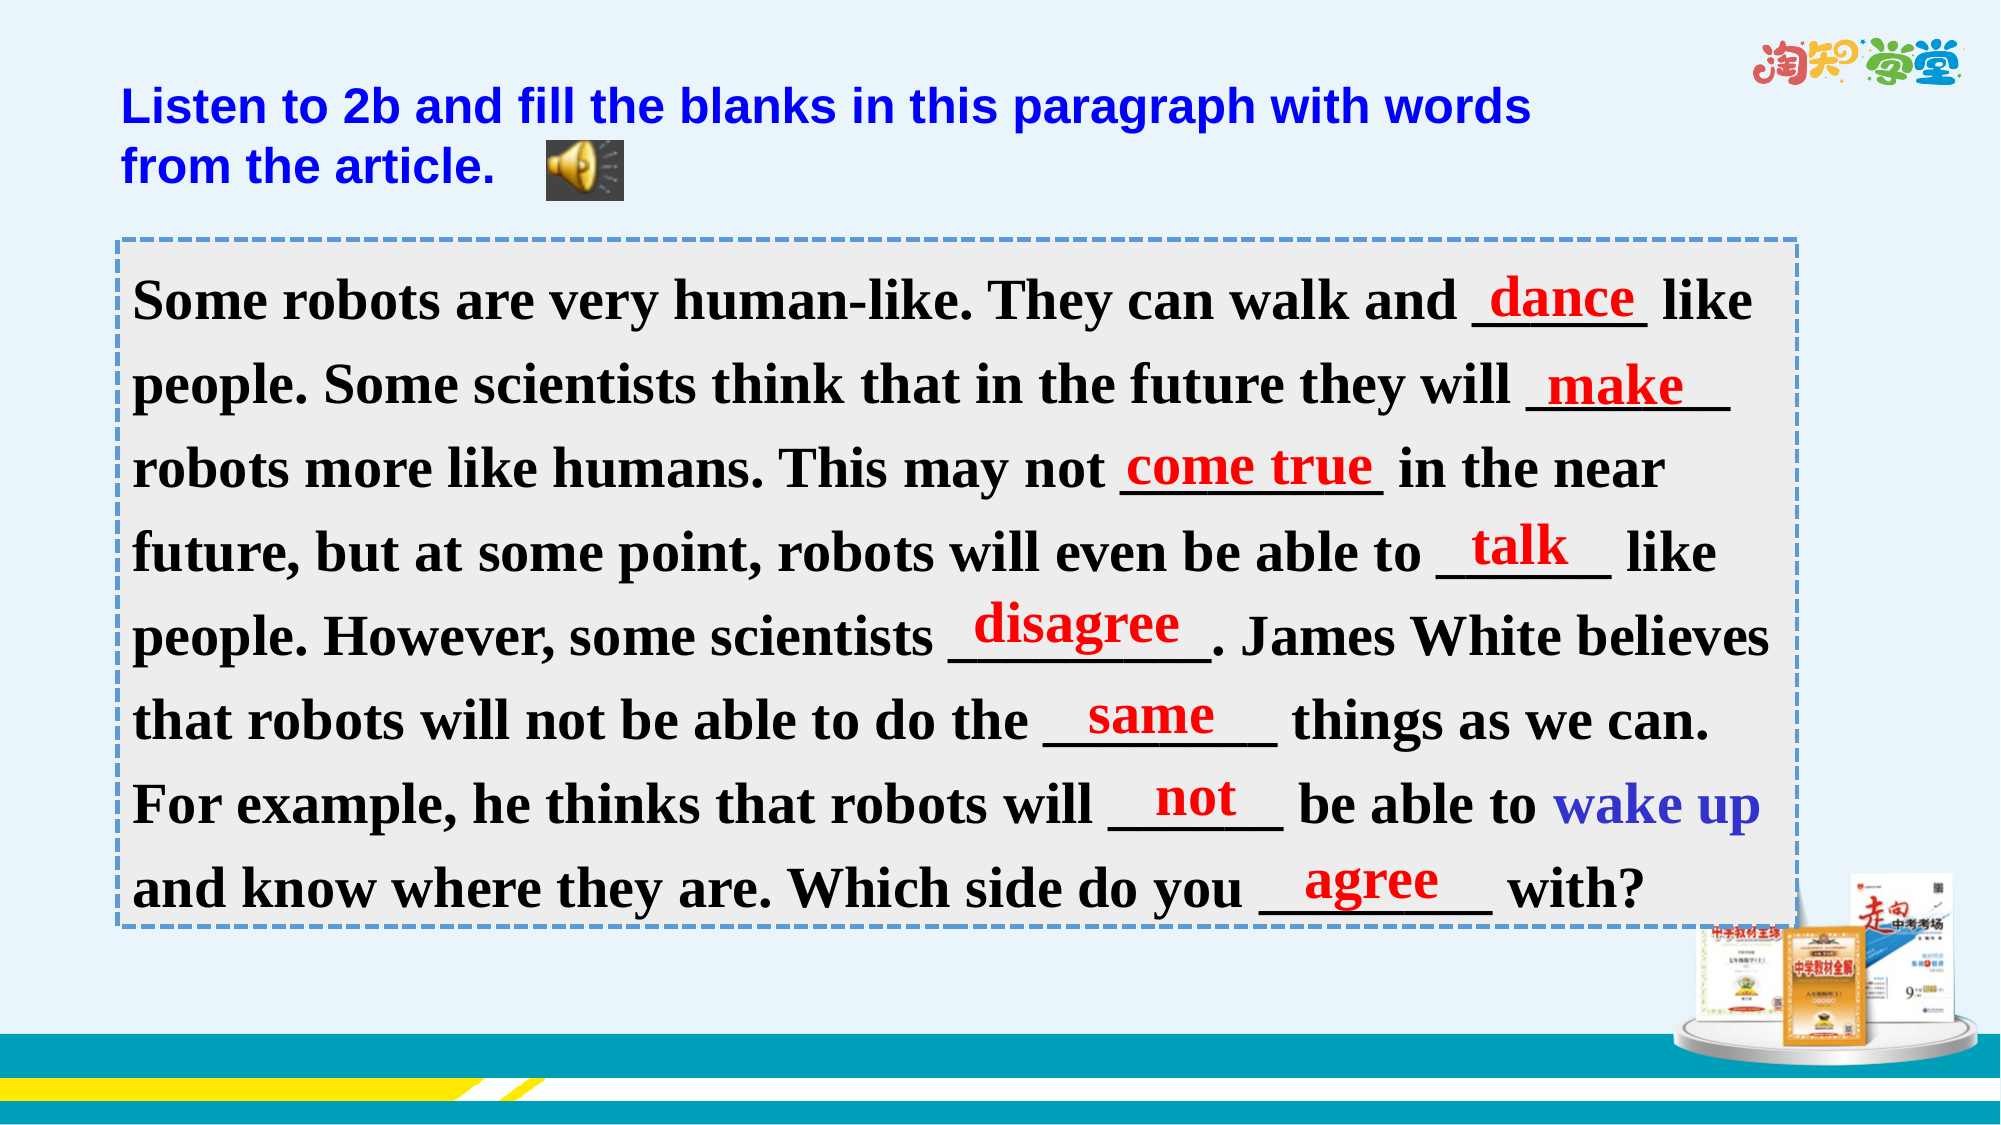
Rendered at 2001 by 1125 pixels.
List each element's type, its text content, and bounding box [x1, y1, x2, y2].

text_box talk [1456, 499, 1681, 584]
text_box not [1141, 749, 1372, 835]
picture [1741, 26, 1973, 98]
text_box agree [1289, 818, 1550, 918]
text_box come true [1111, 411, 1496, 504]
picture [545, 139, 626, 202]
text_box disagree [958, 576, 1320, 662]
text_box same [1073, 667, 1334, 753]
text_box Listen to 2b and fill the blanks in this paragraph with words from the article. [105, 65, 1659, 201]
text_box Some robots are very human-like. They can walk and ______ like people. Some scientists think that in the future they will _______ robots more like humans. This may not _________ in the near future, but at some point, robots will even be able to ______ like people. However, some scientists _________. James White believes that robots will not be able to do the ________ things as we can. For example, he thinks that robots will ______ be able to wake up and know where they are. Which side do you ________ with? [117, 239, 1798, 927]
picture [0, 805, 2001, 1125]
text_box dance [1474, 236, 1700, 335]
text_box make [1533, 324, 1817, 424]
